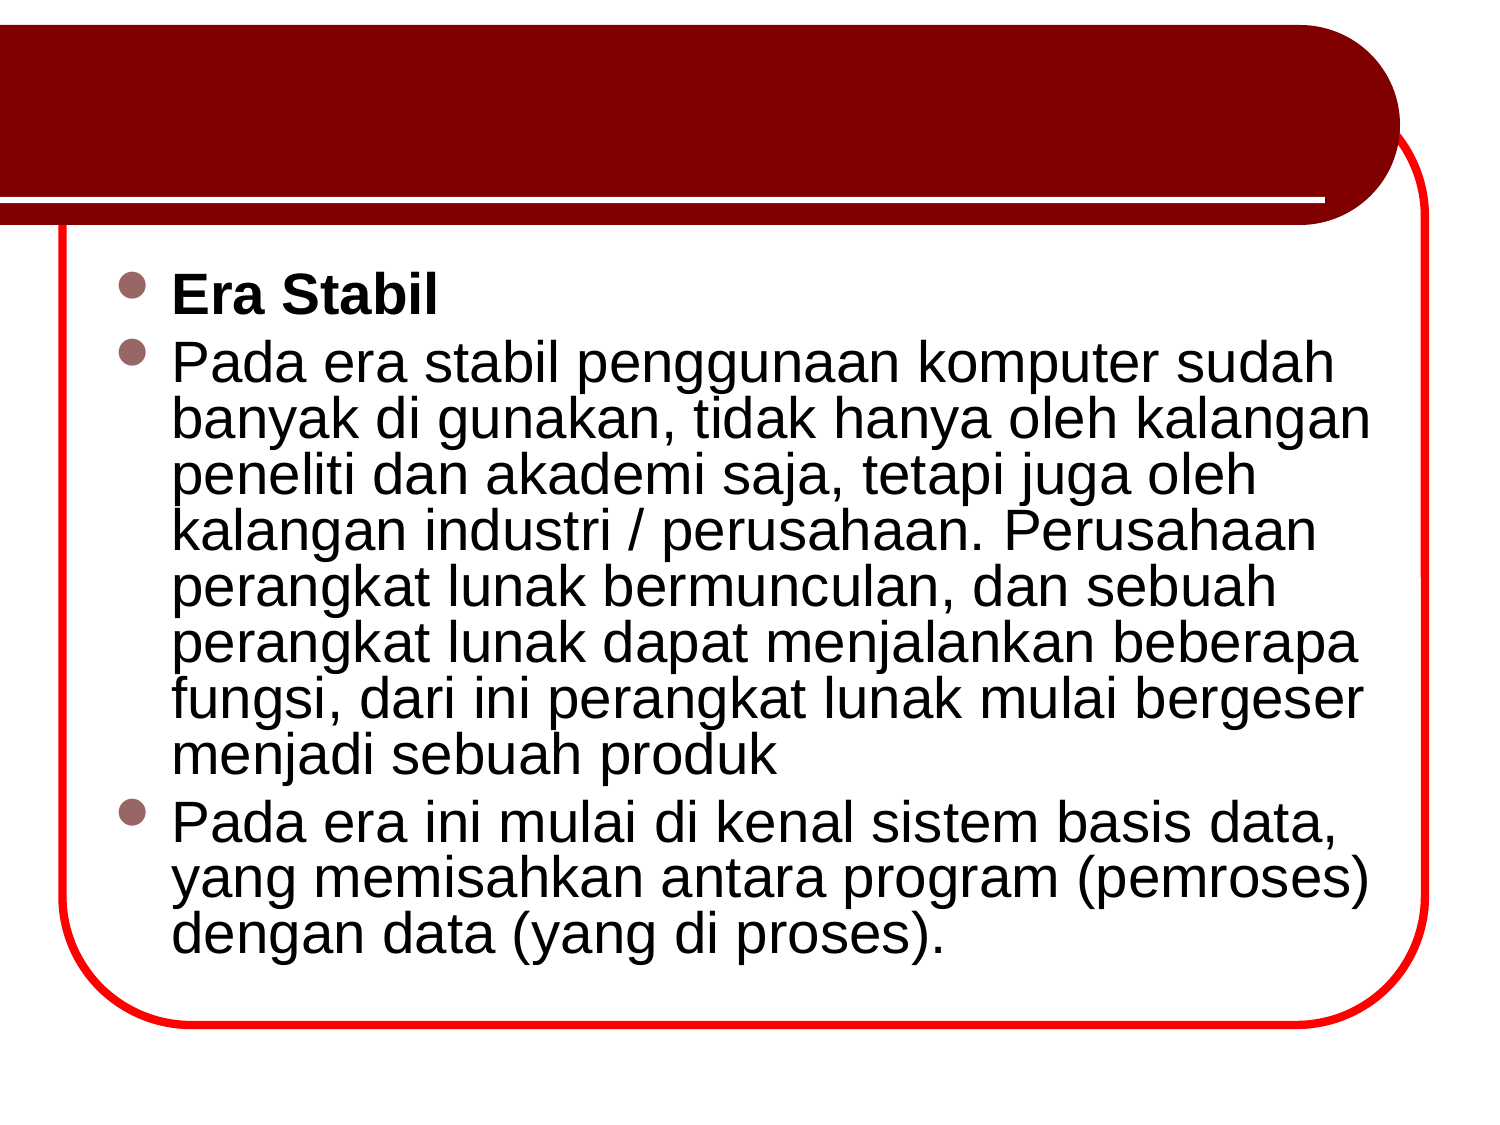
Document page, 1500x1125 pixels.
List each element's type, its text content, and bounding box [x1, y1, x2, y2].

list Era Stabil Pada era stabil penggunaan komputer sudah banyak di gunakan, tidak hanya oleh kalangan peneliti dan akademi saja, tetapi juga oleh kalangan industri / perusahaan. Perusahaan perangkat lunak bermunculan, dan sebuah perangkat lunak dapat menjalankan beberapa fungsi, dari ini perangkat lunak mulai bergeser menjadi sebuah produk Pada era ini mulai di kenal sistem basis data, yang memisahkan antara program (pemroses) dengan data (yang di proses). [99, 262, 1400, 988]
